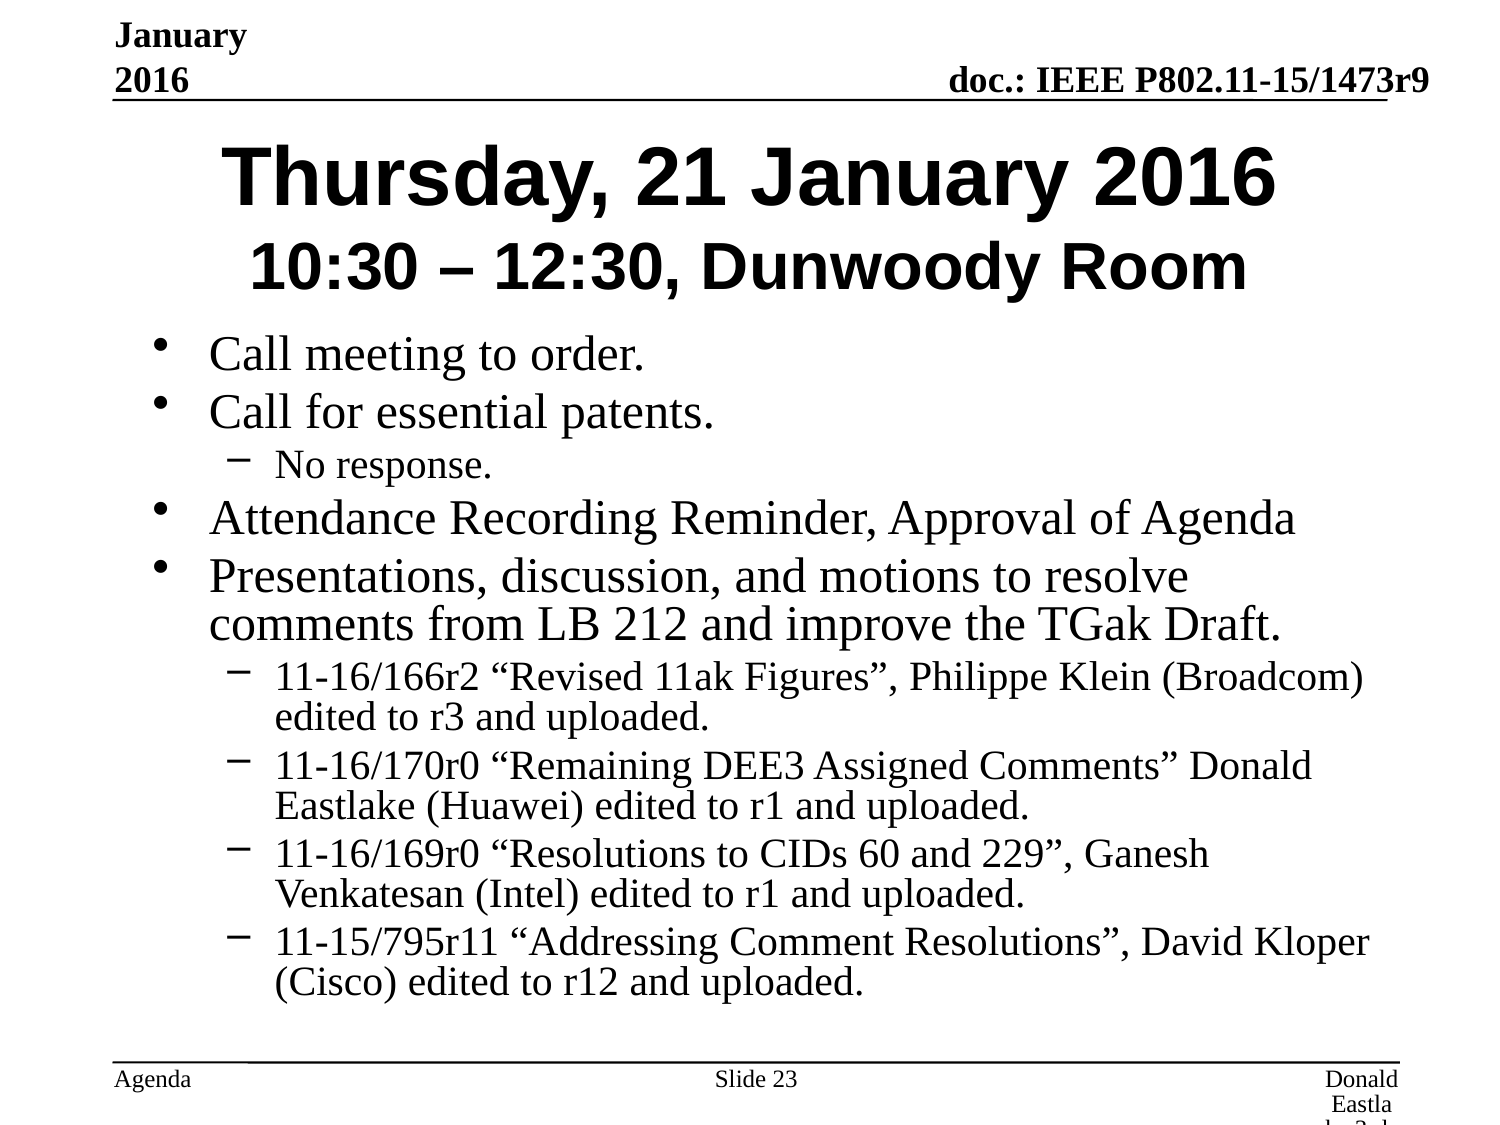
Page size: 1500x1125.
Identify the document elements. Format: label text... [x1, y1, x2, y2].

list Call meeting to order. Call for essential patents. No response. Attendance Recording Reminder, Approval of Agenda Presentations, discussion, and motions to resolve comments from LB 212 and improve the TGak Draft. 11-16/166r2 “Revised 11ak Figures”, Philippe Klein (Broadcom) edited to r3 and uploaded. 11-16/170r0 “Remaining DEE3 Assigned Comments” Donald Eastlake (Huawei) edited to r1 and uploaded. 11-16/169r0 “Resolutions to CIDs 60 and 229”, Ganesh Venkatesan (Intel) edited to r1 and uploaded. 11-15/795r11 “Addressing Comment Resolutions”, David Kloper (Cisco) edited to r12 and uploaded. [137, 324, 1388, 1063]
footer Donald Eastlake 3rd, Huawei Technologies [1325, 1062, 1402, 1093]
slide_number Slide 23 [712, 1063, 800, 1093]
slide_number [114, 54, 290, 100]
title Thursday, 21 January 2016 10:30 – 12:30, Dunwoody Room [112, 112, 1388, 313]
